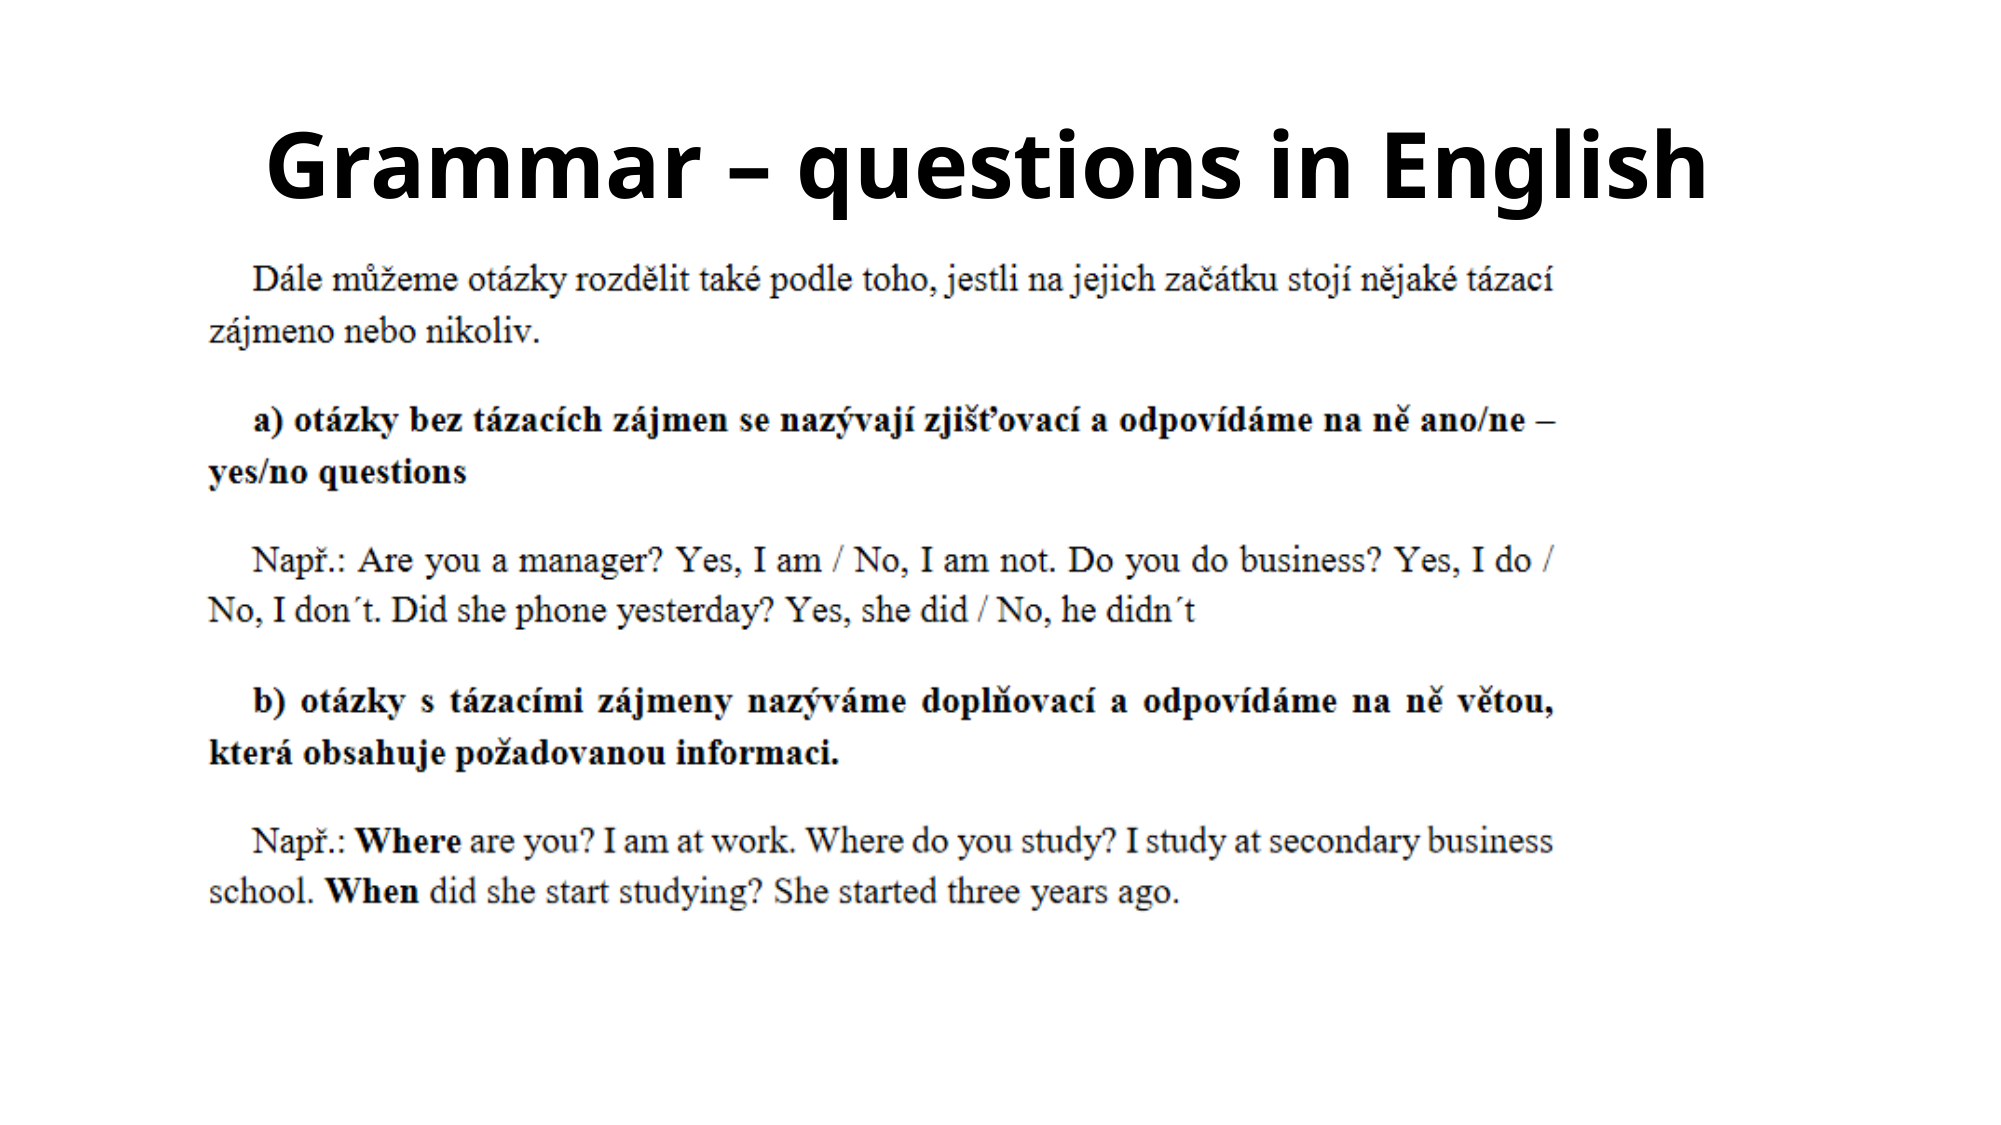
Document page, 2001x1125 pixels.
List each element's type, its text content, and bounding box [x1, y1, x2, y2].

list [167, 245, 1601, 938]
title Grammar – questions in English [137, 59, 1863, 278]
